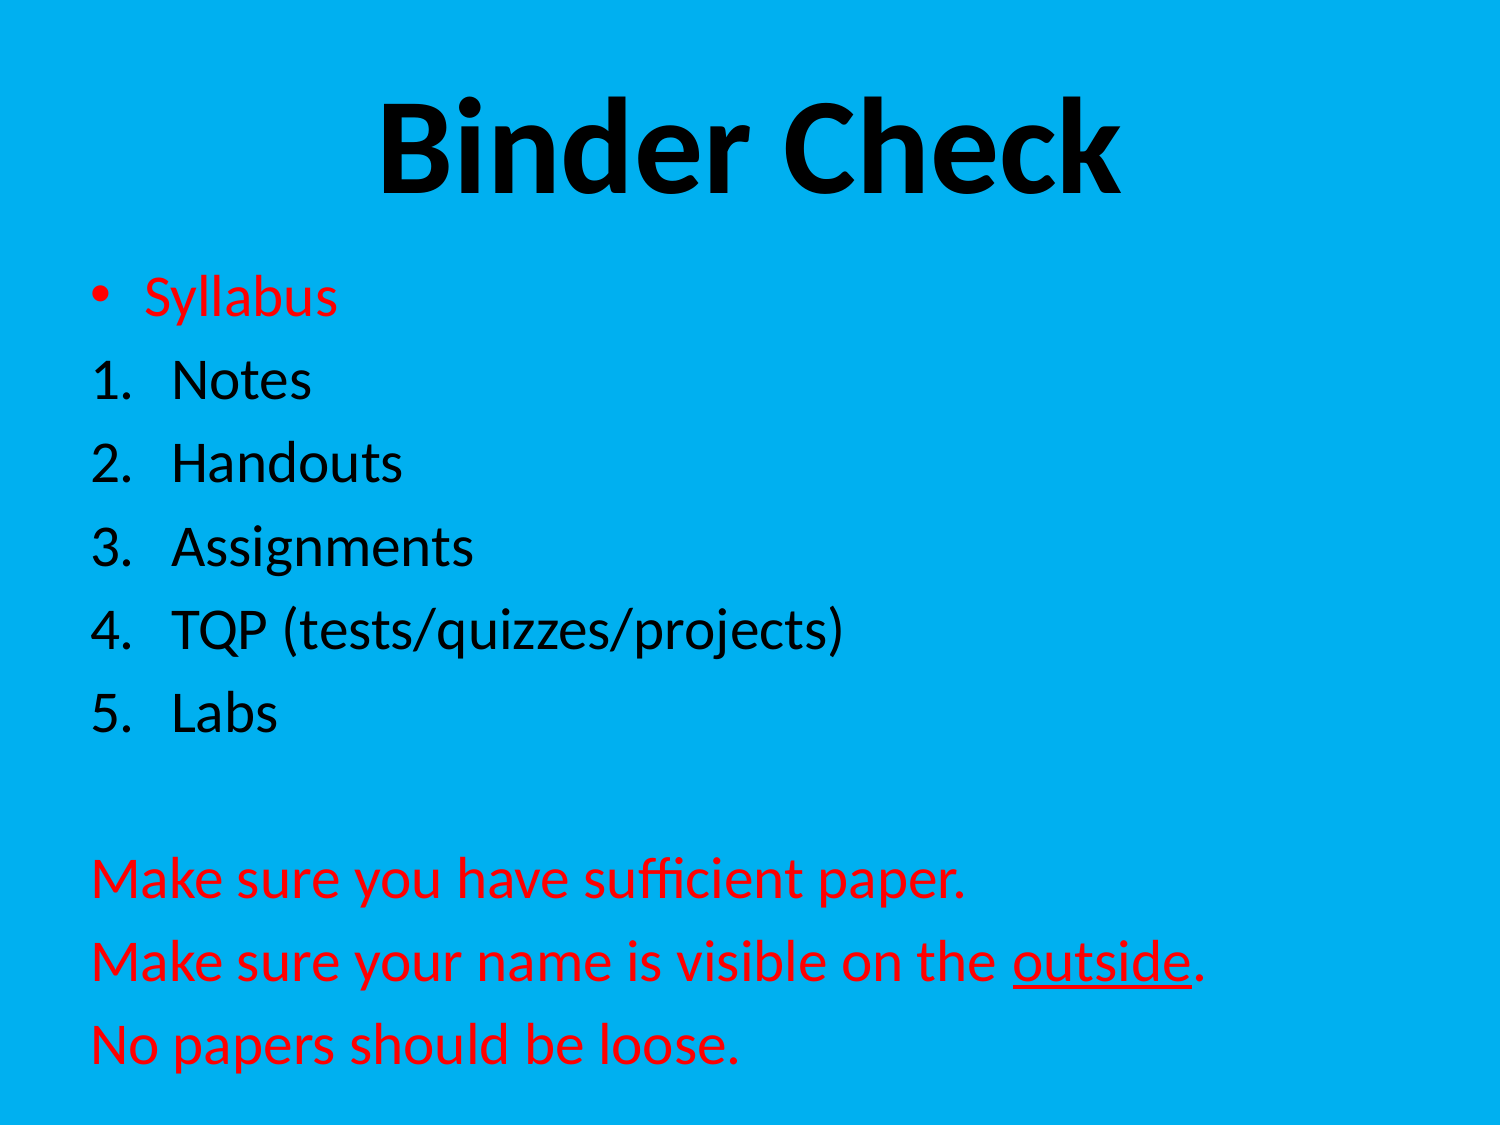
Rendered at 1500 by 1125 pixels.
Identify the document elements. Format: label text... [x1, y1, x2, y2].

list Syllabus Notes Handouts Assignments TQP (tests/quizzes/projects) Labs Make sure you have sufficient paper. Make sure your name is visible on the outside. No papers should be loose. [75, 249, 1425, 1088]
title Binder Check [75, 45, 1425, 233]
